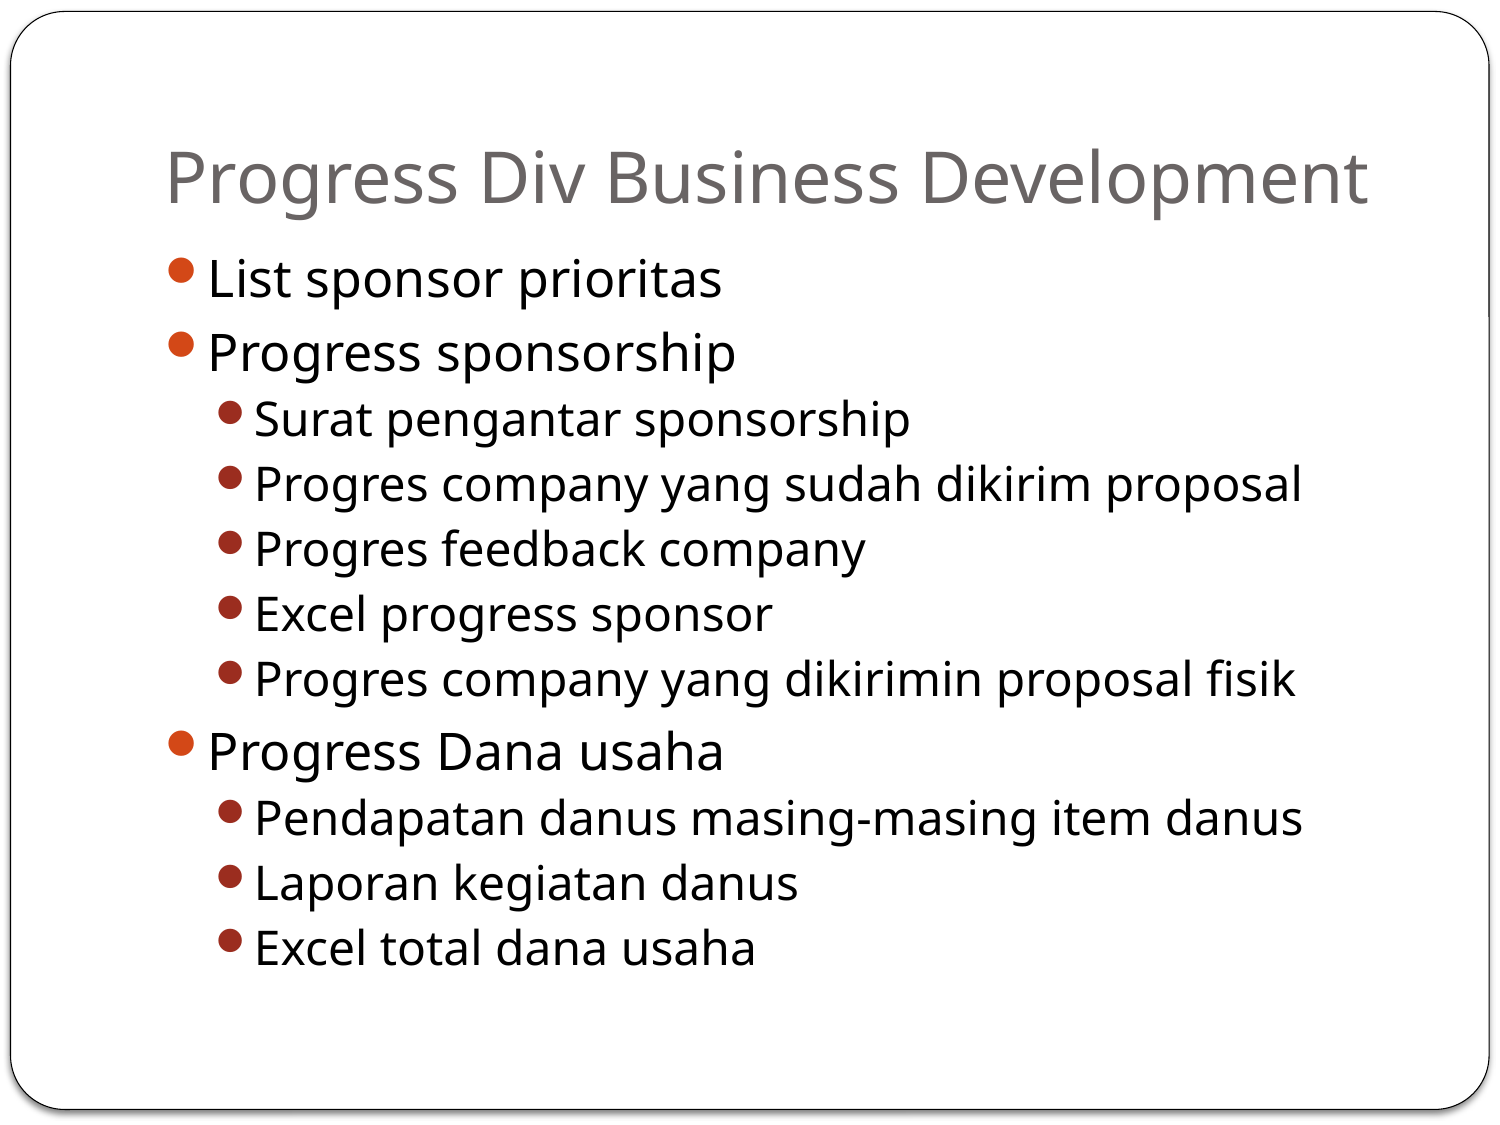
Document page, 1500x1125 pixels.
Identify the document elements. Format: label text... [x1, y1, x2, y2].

list List sponsor prioritas Progress sponsorship Surat pengantar sponsorship Progres company yang sudah dikirim proposal Progres feedback company Excel progress sponsor Progres company yang dikirimin proposal fisik Progress Dana usaha Pendapatan danus masing-masing item danus Laporan kegiatan danus Excel total dana usaha [150, 237, 1425, 988]
title Progress Div Business Development [150, 45, 1425, 233]
